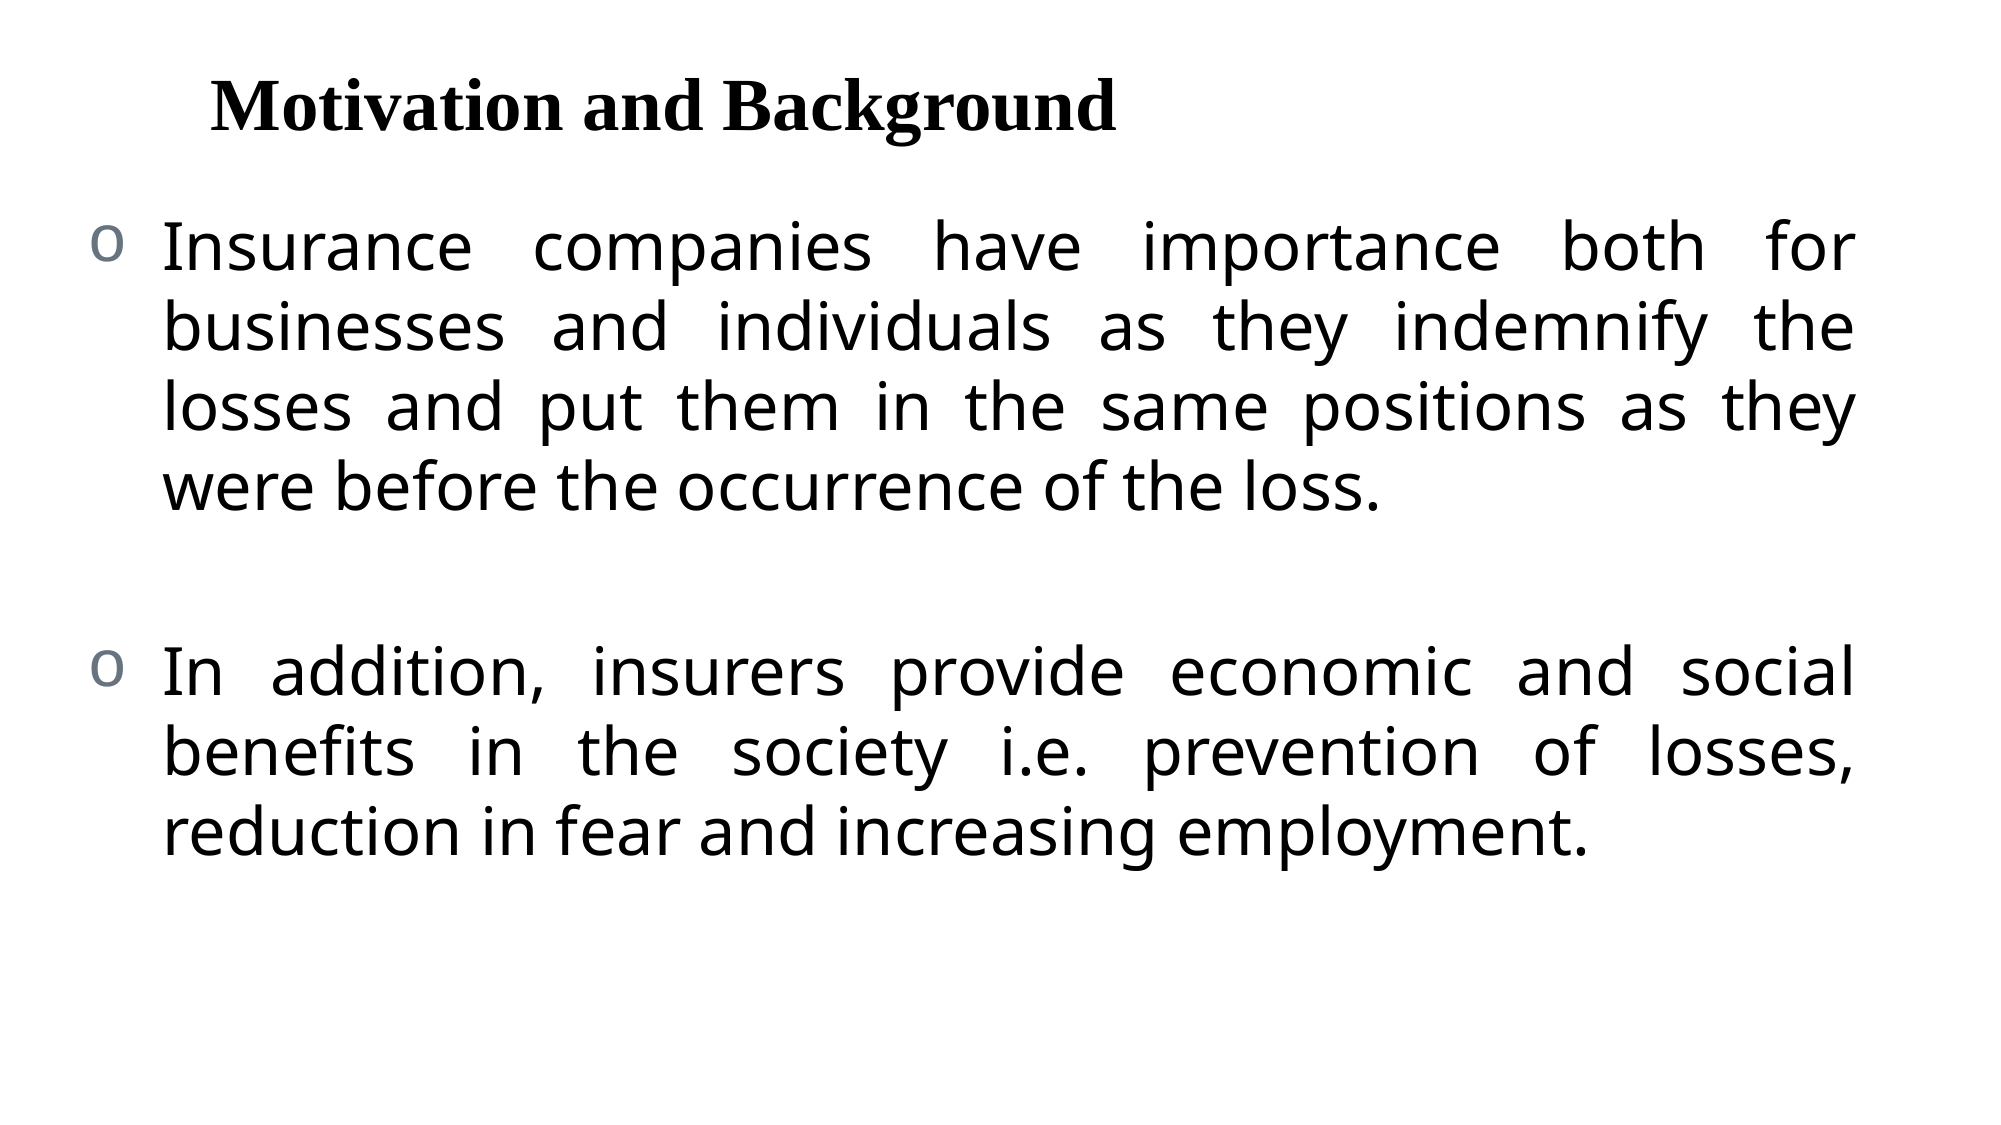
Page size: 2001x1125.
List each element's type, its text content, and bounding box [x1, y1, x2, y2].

list Insurance companies have importance both for businesses and individuals as they indemnify the losses and put them in the same positions as they were before the occurrence of the loss. In addition, insurers provide economic and social benefits in the society i.e. prevention of losses, reduction in fear and increasing employment. [72, 318, 1874, 755]
title Motivation and Background [195, 45, 1609, 251]
